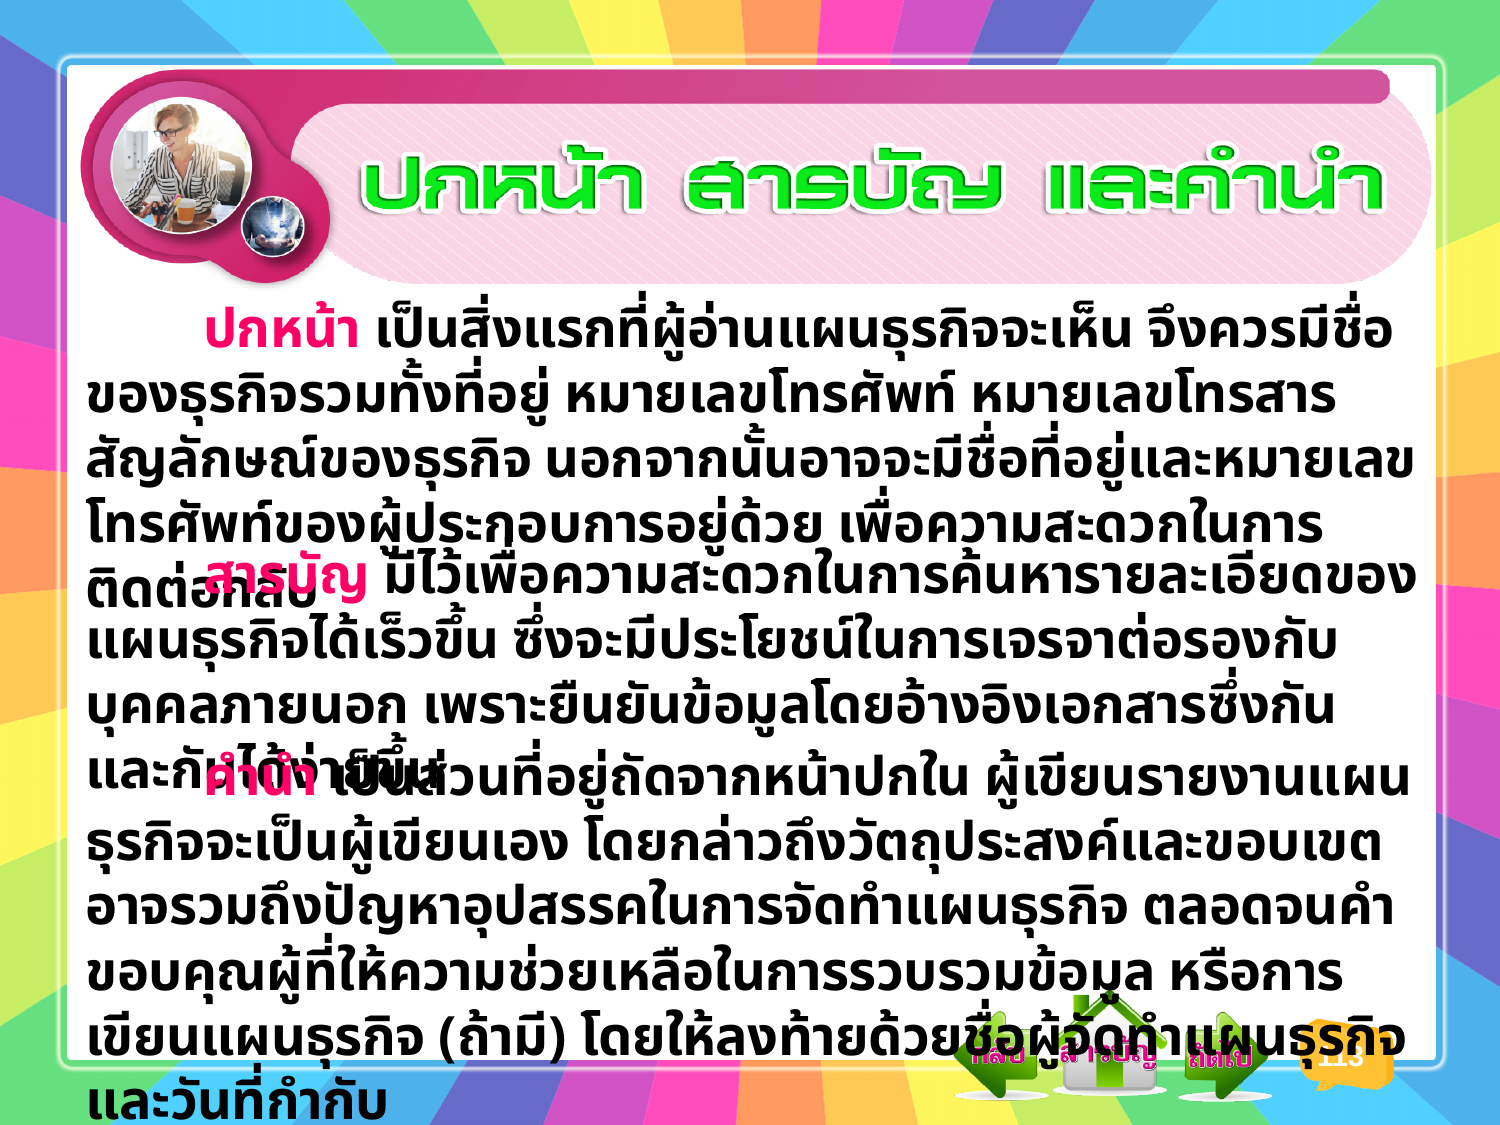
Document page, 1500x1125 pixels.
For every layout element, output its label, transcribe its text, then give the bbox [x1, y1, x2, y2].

text_box [69, 52, 1437, 314]
picture [1174, 1011, 1272, 1102]
text_box ปกหน้า เป็นสิ่งแรกที่ผู้อ่านแผนธุรกิจจะเห็น จึงควรมีชื่อของธุรกิจรวมทั้งที่อยู่ หมายเลขโทรศัพท์ หมายเลขโทรสาร สัญลักษณ์ของธุรกิจ นอกจากนั้นอาจจะมีชื่อที่อยู่และหมายเลขโทรศัพท์ของผู้ประกอบการอยู่ด้วย เพื่อความสะดวกในการติดต่อกลับ [70, 286, 1436, 531]
text_box สารบัญ มีไว้เพื่อความสะดวกในการค้นหารายละเอียดของแผนธุรกิจได้เร็วขึ้น ซึ่งจะมีประโยชน์ในการเจรจาต่อรองกับบุคคลภายนอก เพราะยืนยันข้อมูลโดยอ้างอิงเอกสารซึ่งกันและกันได้ง่ายขึ้น [70, 531, 1436, 733]
picture [0, 0, 1500, 1125]
picture [1300, 1019, 1395, 1091]
picture [951, 987, 1170, 1102]
text_box คำนำ เป็นส่วนที่อยู่ถัดจากหน้าปกใน ผู้เขียนรายงานแผนธุรกิจจะเป็นผู้เขียนเอง โดยกล่าวถึงวัตถุประสงค์และขอบเขต อาจรวมถึงปัญหาอุปสรรคในการจัดทำแผนธุรกิจ ตลอดจนคำขอบคุณผู้ที่ให้ความช่วยเหลือในการรวบรวมข้อมูล หรือการเขียนแผนธุรกิจ (ถ้ามี) โดยให้ลงท้ายด้วยชื่อผู้จัดทำแผนธุรกิจและวันที่กำกับ [70, 733, 1436, 1125]
